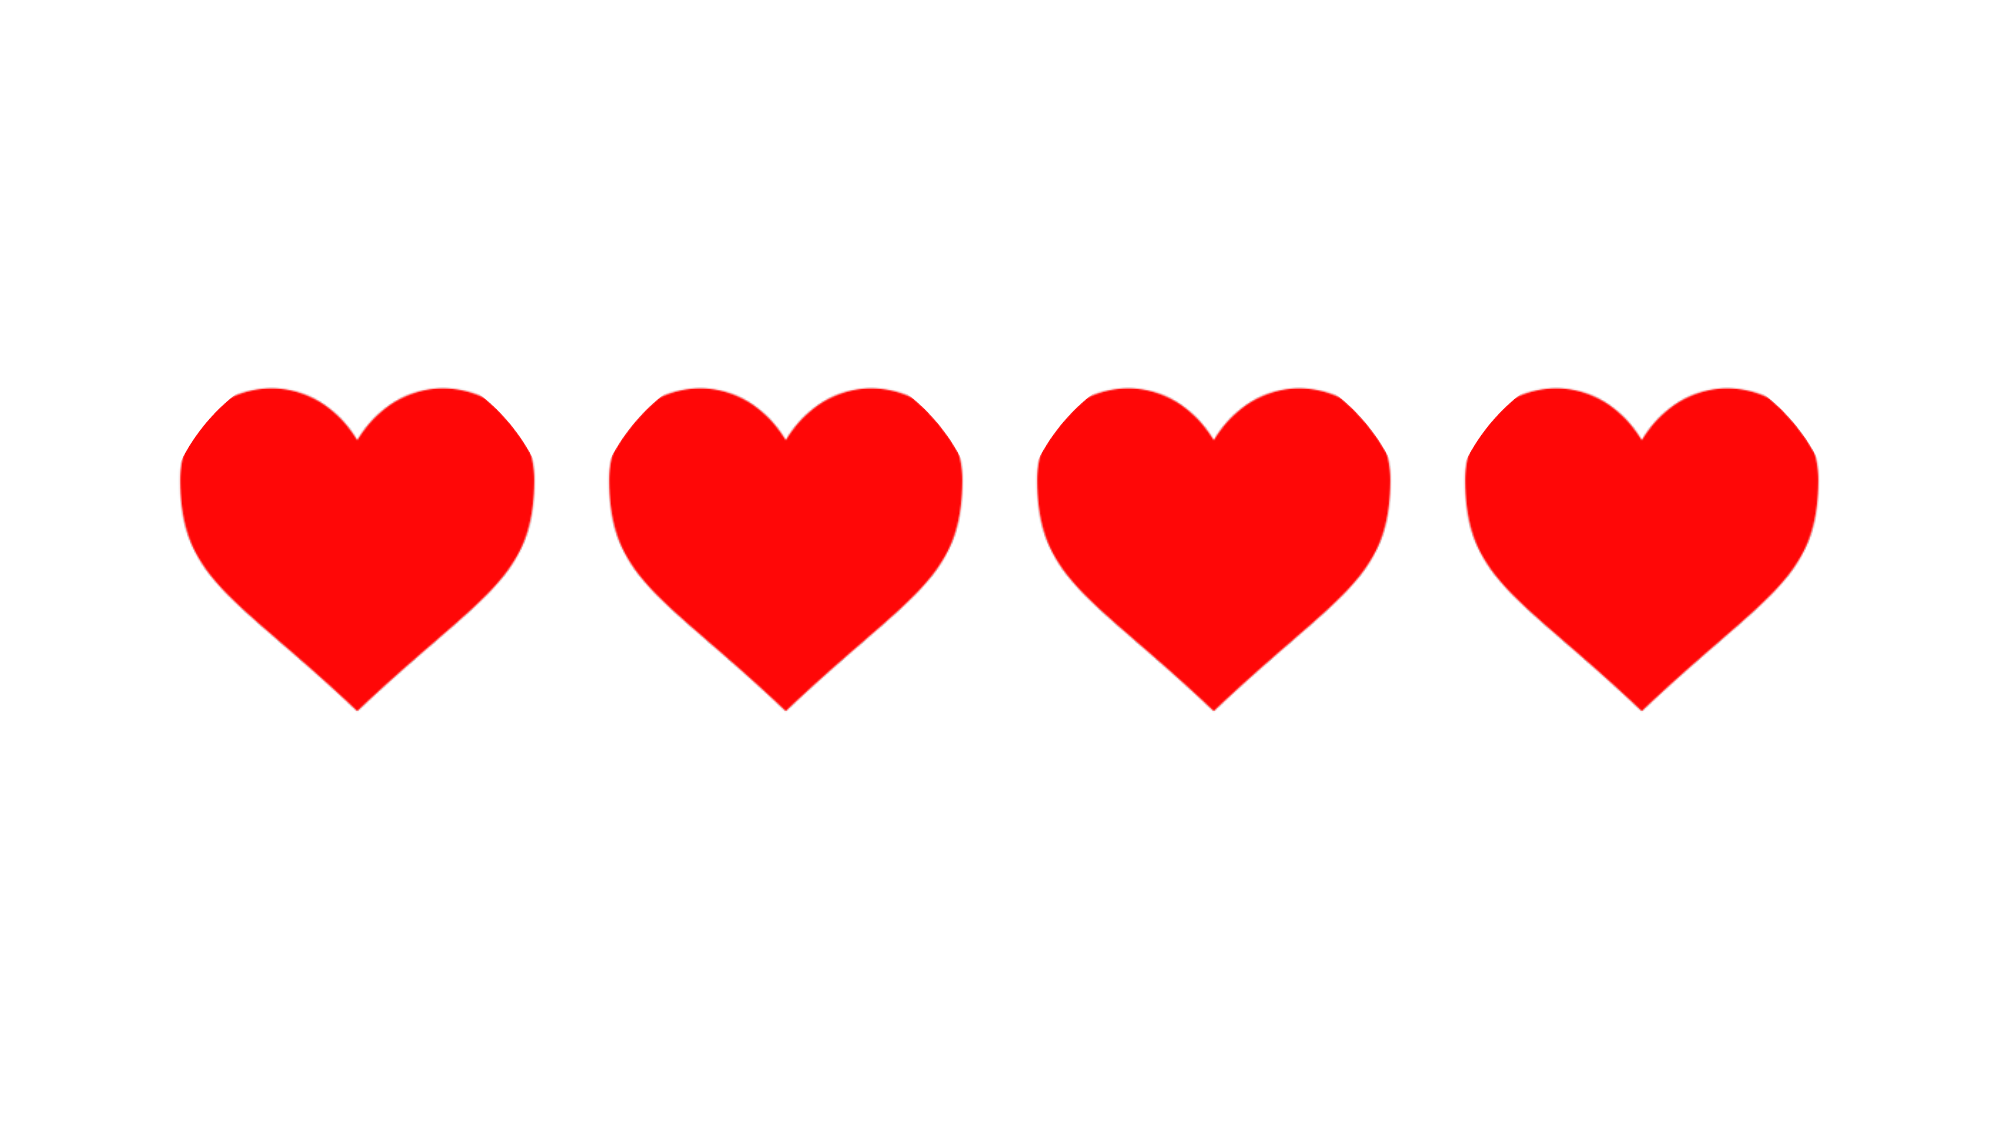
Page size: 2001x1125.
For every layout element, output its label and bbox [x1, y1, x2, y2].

picture [588, 352, 984, 748]
picture [159, 352, 556, 748]
picture [1016, 352, 1412, 748]
picture [1444, 352, 1841, 748]
